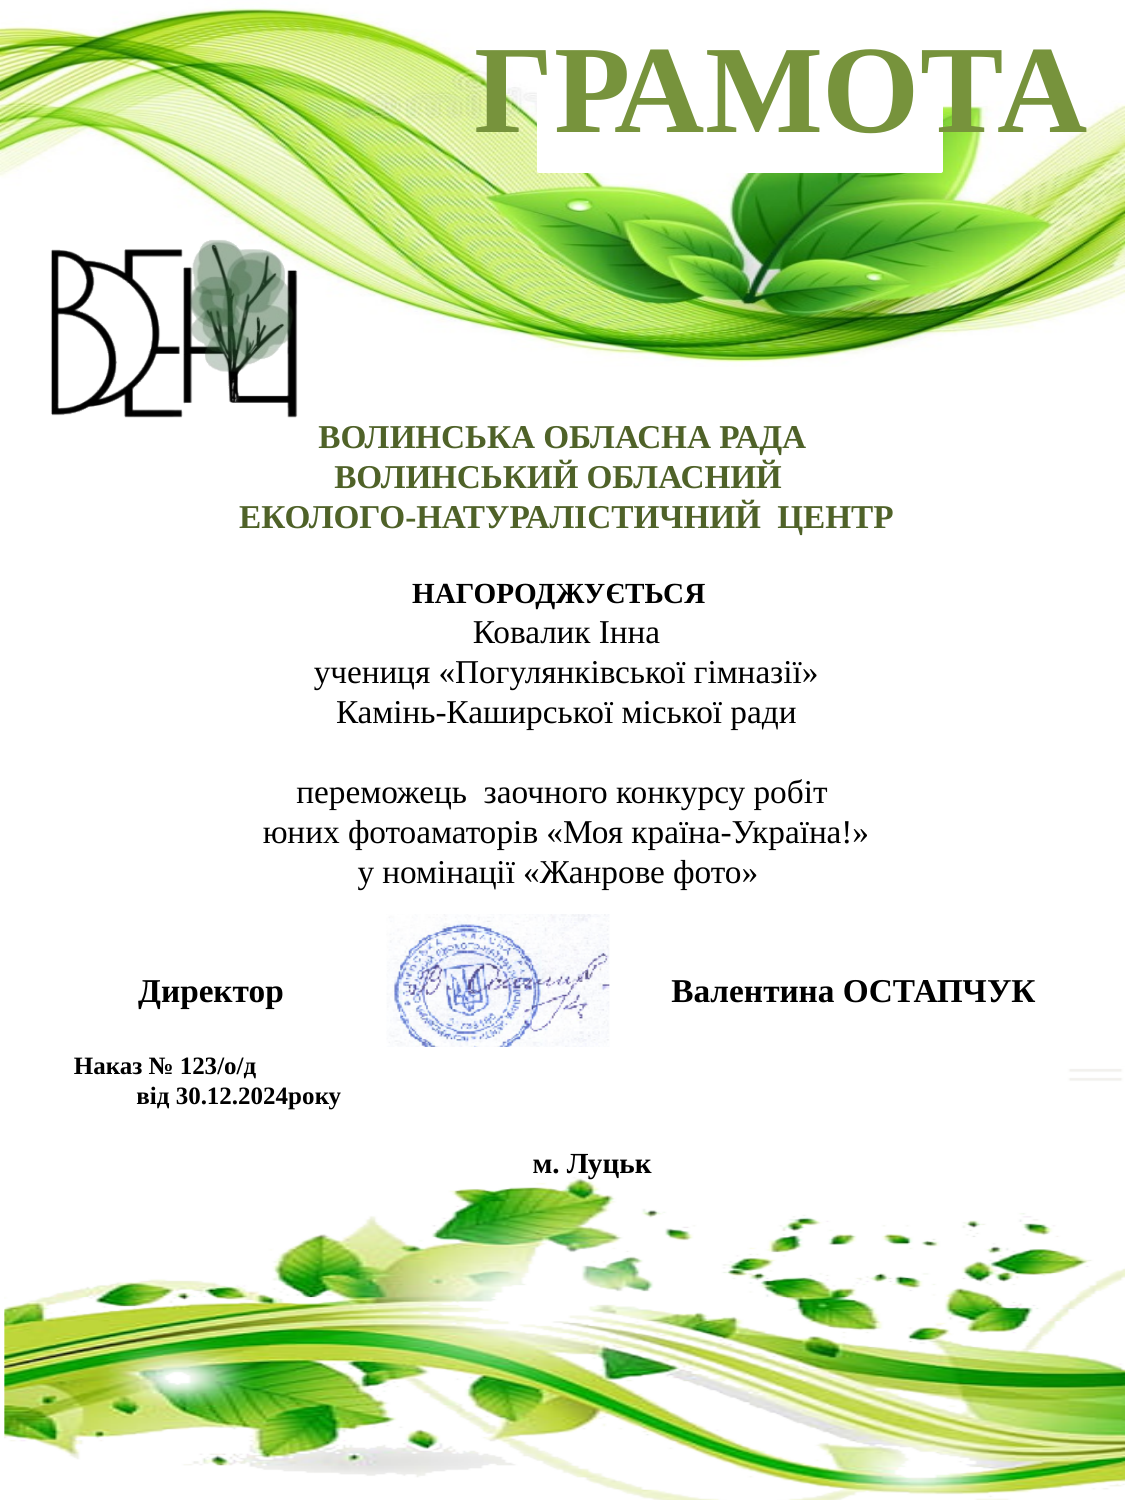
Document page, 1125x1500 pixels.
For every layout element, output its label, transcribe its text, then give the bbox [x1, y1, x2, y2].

text_box ВОЛИНСЬКА ОБЛАСНА РАДА ВОЛИНСЬКИЙ ОБЛАСНИЙ ЕКОЛОГО-НАТУРАЛІСТИЧНИЙ ЦЕНТР НАГОРОДЖУЄТЬСЯ Ковалик Інна учениця «Погулянківської гімназії» Камінь-Каширської міської ради переможець заочного конкурсу робіт юних фотоаматорів «Моя країна-Україна!» у номінації «Жанрове фото» Директор Валентина ОСТАПЧУК Наказ № 123/о/д від 30.12.2024року м. Луцьк [0, 375, 1125, 1067]
picture [386, 913, 610, 1048]
picture [3, 1066, 1125, 1500]
picture [0, 0, 1125, 428]
